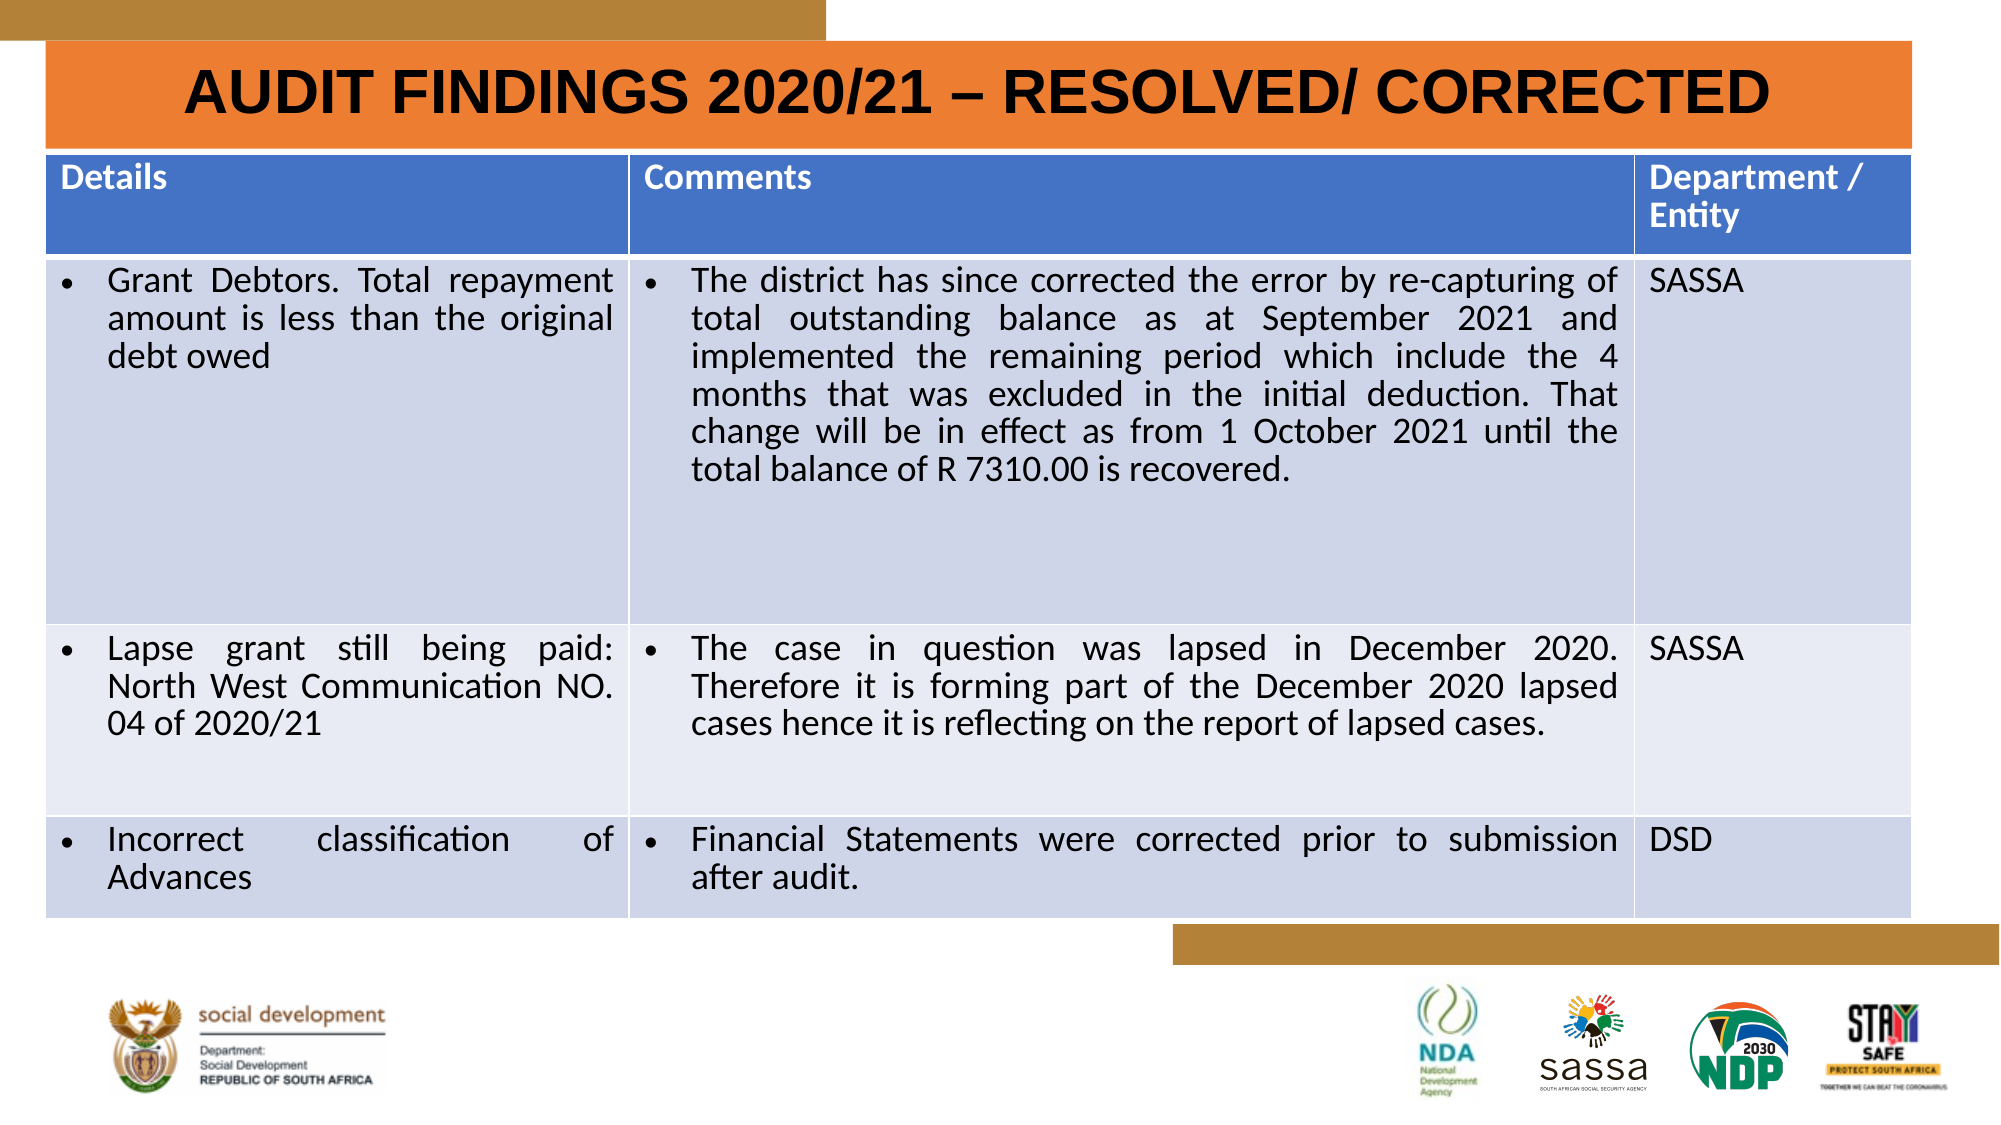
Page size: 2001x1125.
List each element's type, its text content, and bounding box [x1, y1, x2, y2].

picture [1405, 975, 1490, 1105]
picture [104, 974, 392, 1125]
table_cell The case in question was lapsed in December 2020. Therefore it is forming part of the December 2020 lapsed cases hence it is reflecting on the report of lapsed cases. [630, 625, 1634, 815]
table_cell SASSA [1635, 625, 1911, 815]
table_header Details [46, 155, 628, 254]
table_cell Incorrect classification of Advances [46, 817, 628, 918]
table_cell Grant Debtors. Total repayment amount is less than the original debt owed [46, 260, 628, 624]
picture [1802, 989, 1962, 1108]
table_cell Financial Statements were corrected prior to submission after audit. [630, 817, 1634, 918]
table_cell DSD [1635, 817, 1911, 918]
table_cell The district has since corrected the error by re-capturing of total outstanding balance as at September 2021 and implemented the remaining period which include the 4 months that was excluded in the initial deduction. That change will be in effect as from 1 October 2021 until the total balance of R 7310.00 is recovered. [630, 260, 1634, 624]
table_cell SASSA [1635, 260, 1911, 624]
table_header Comments [630, 155, 1634, 254]
table_header Department / Entity [1635, 155, 1911, 254]
table_cell Lapse grant still being paid: North West Communication NO. 04 of 2020/21 [46, 625, 628, 815]
title AUDIT FINDINGS 2020/21 – RESOLVED/ CORRECTED [45, 40, 1913, 149]
